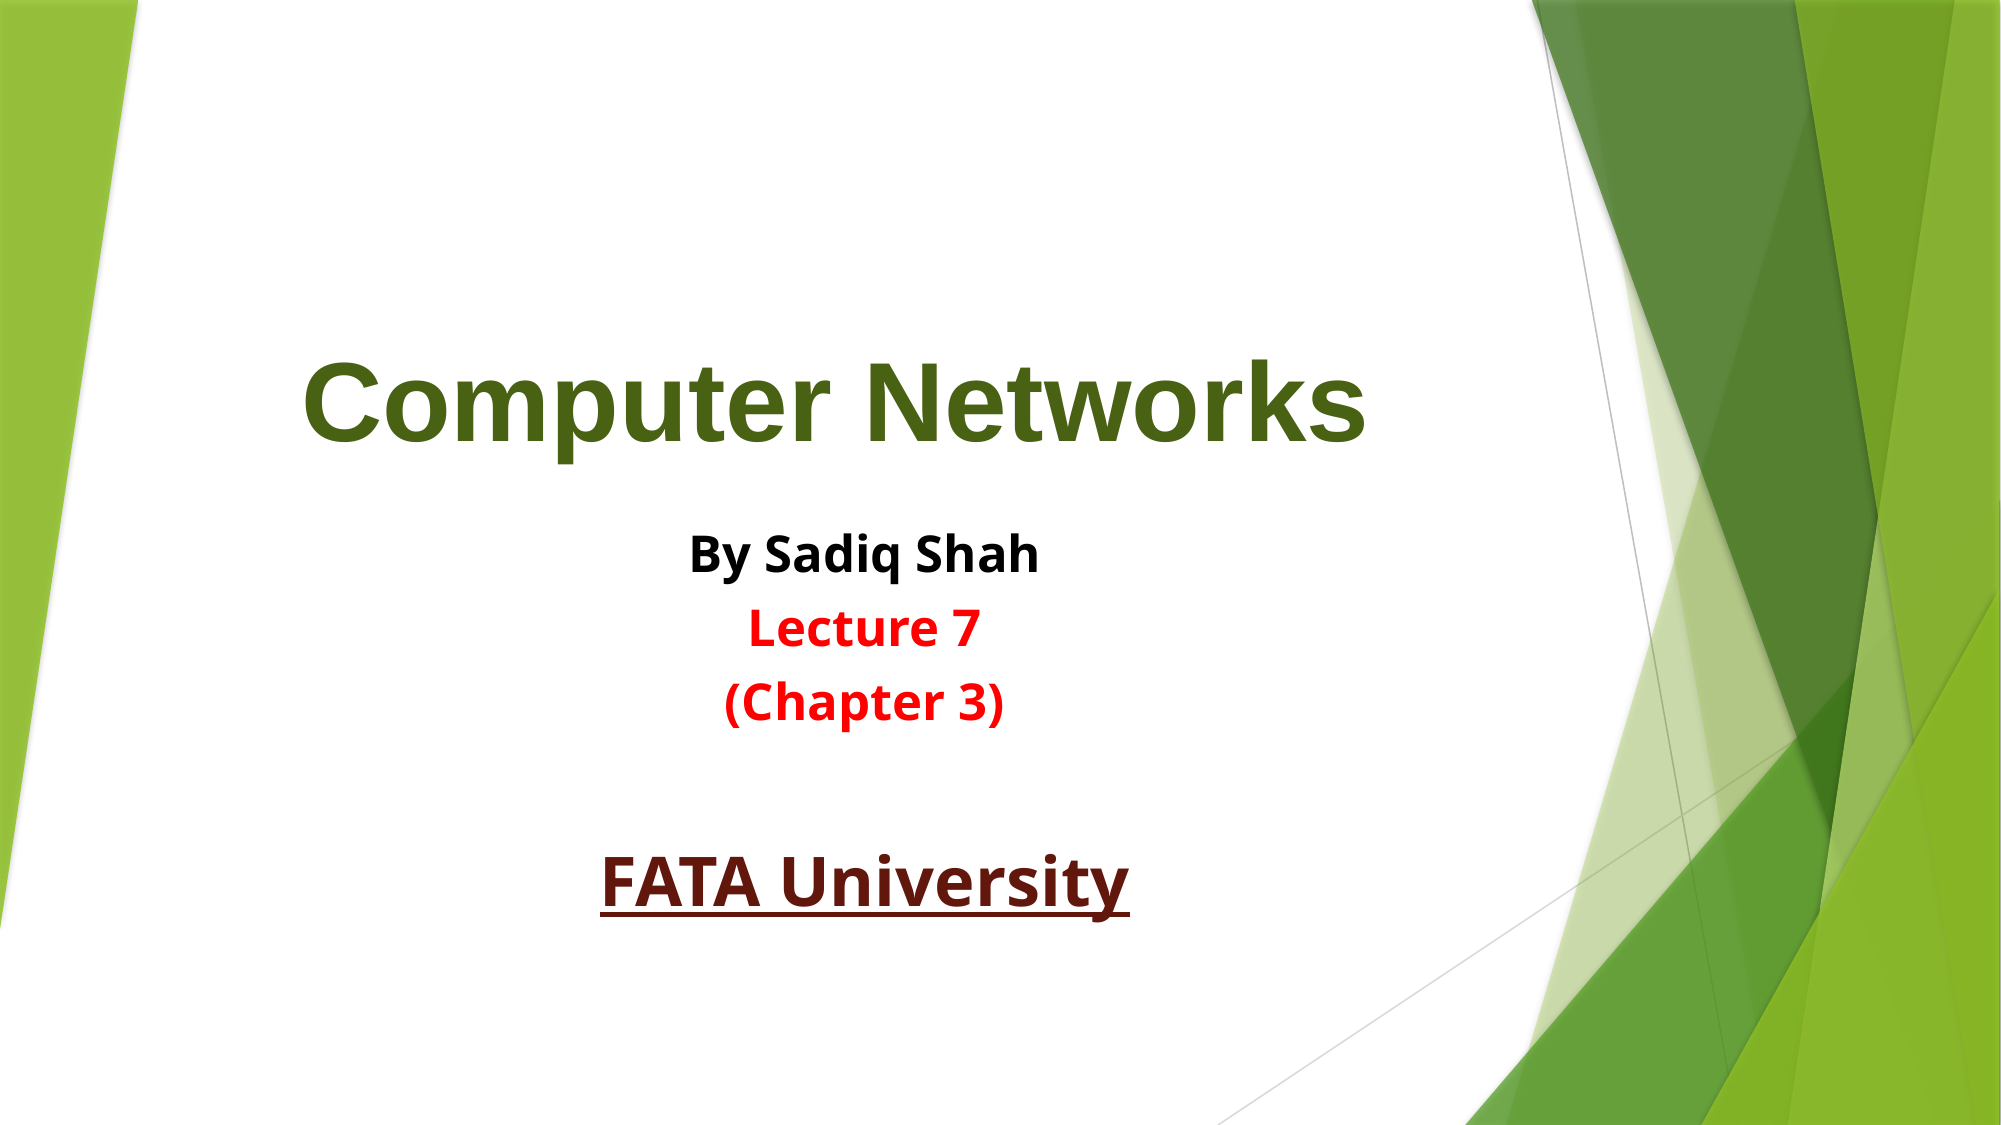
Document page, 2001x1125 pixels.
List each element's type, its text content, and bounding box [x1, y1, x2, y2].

title Computer Networks [110, 200, 1385, 471]
subtitle By Sadiq Shah Lecture 7 (Chapter 3) FATA University [227, 514, 1502, 930]
